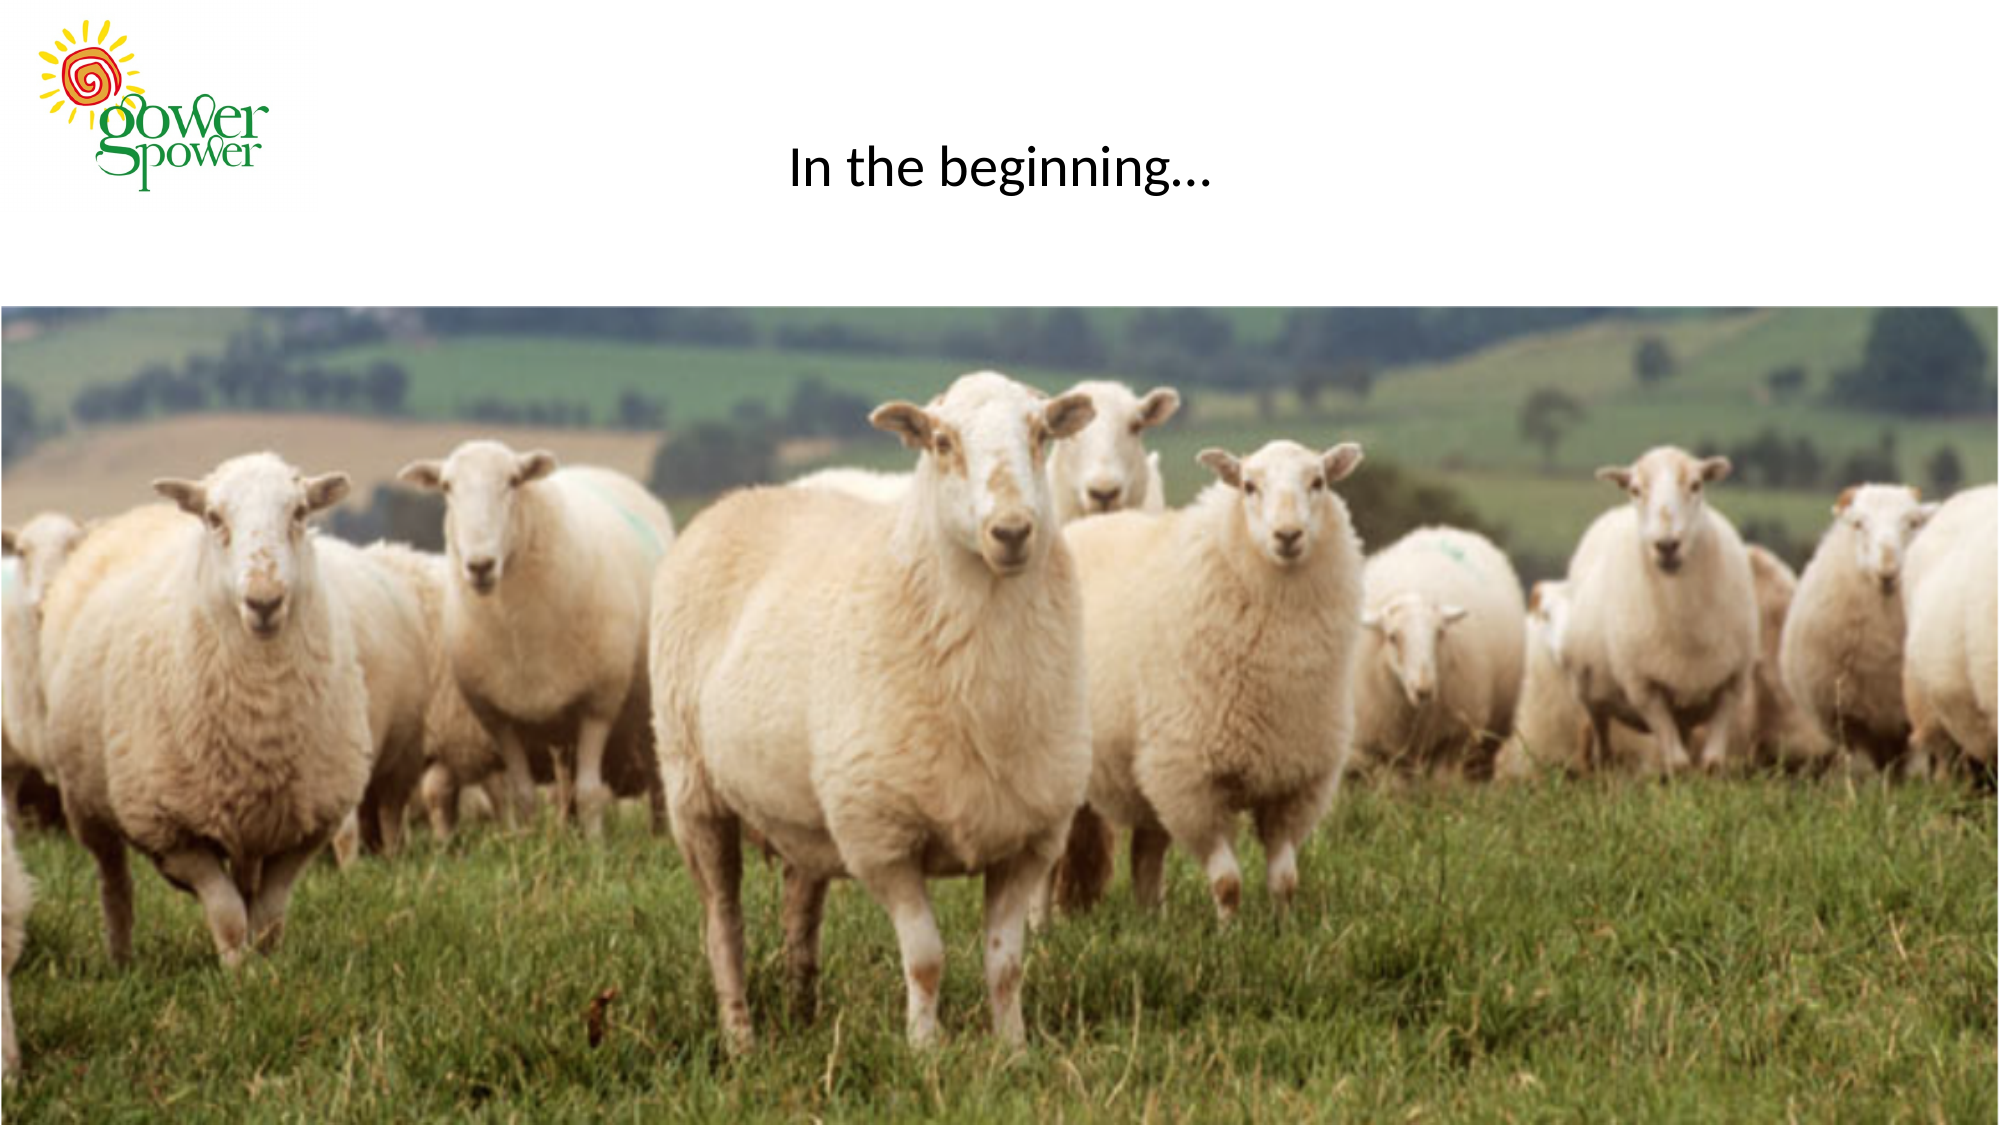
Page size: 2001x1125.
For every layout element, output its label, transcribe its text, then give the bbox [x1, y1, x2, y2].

text_box In the beginning… [773, 120, 1227, 206]
picture [0, 0, 318, 212]
picture [0, 306, 2000, 1125]
